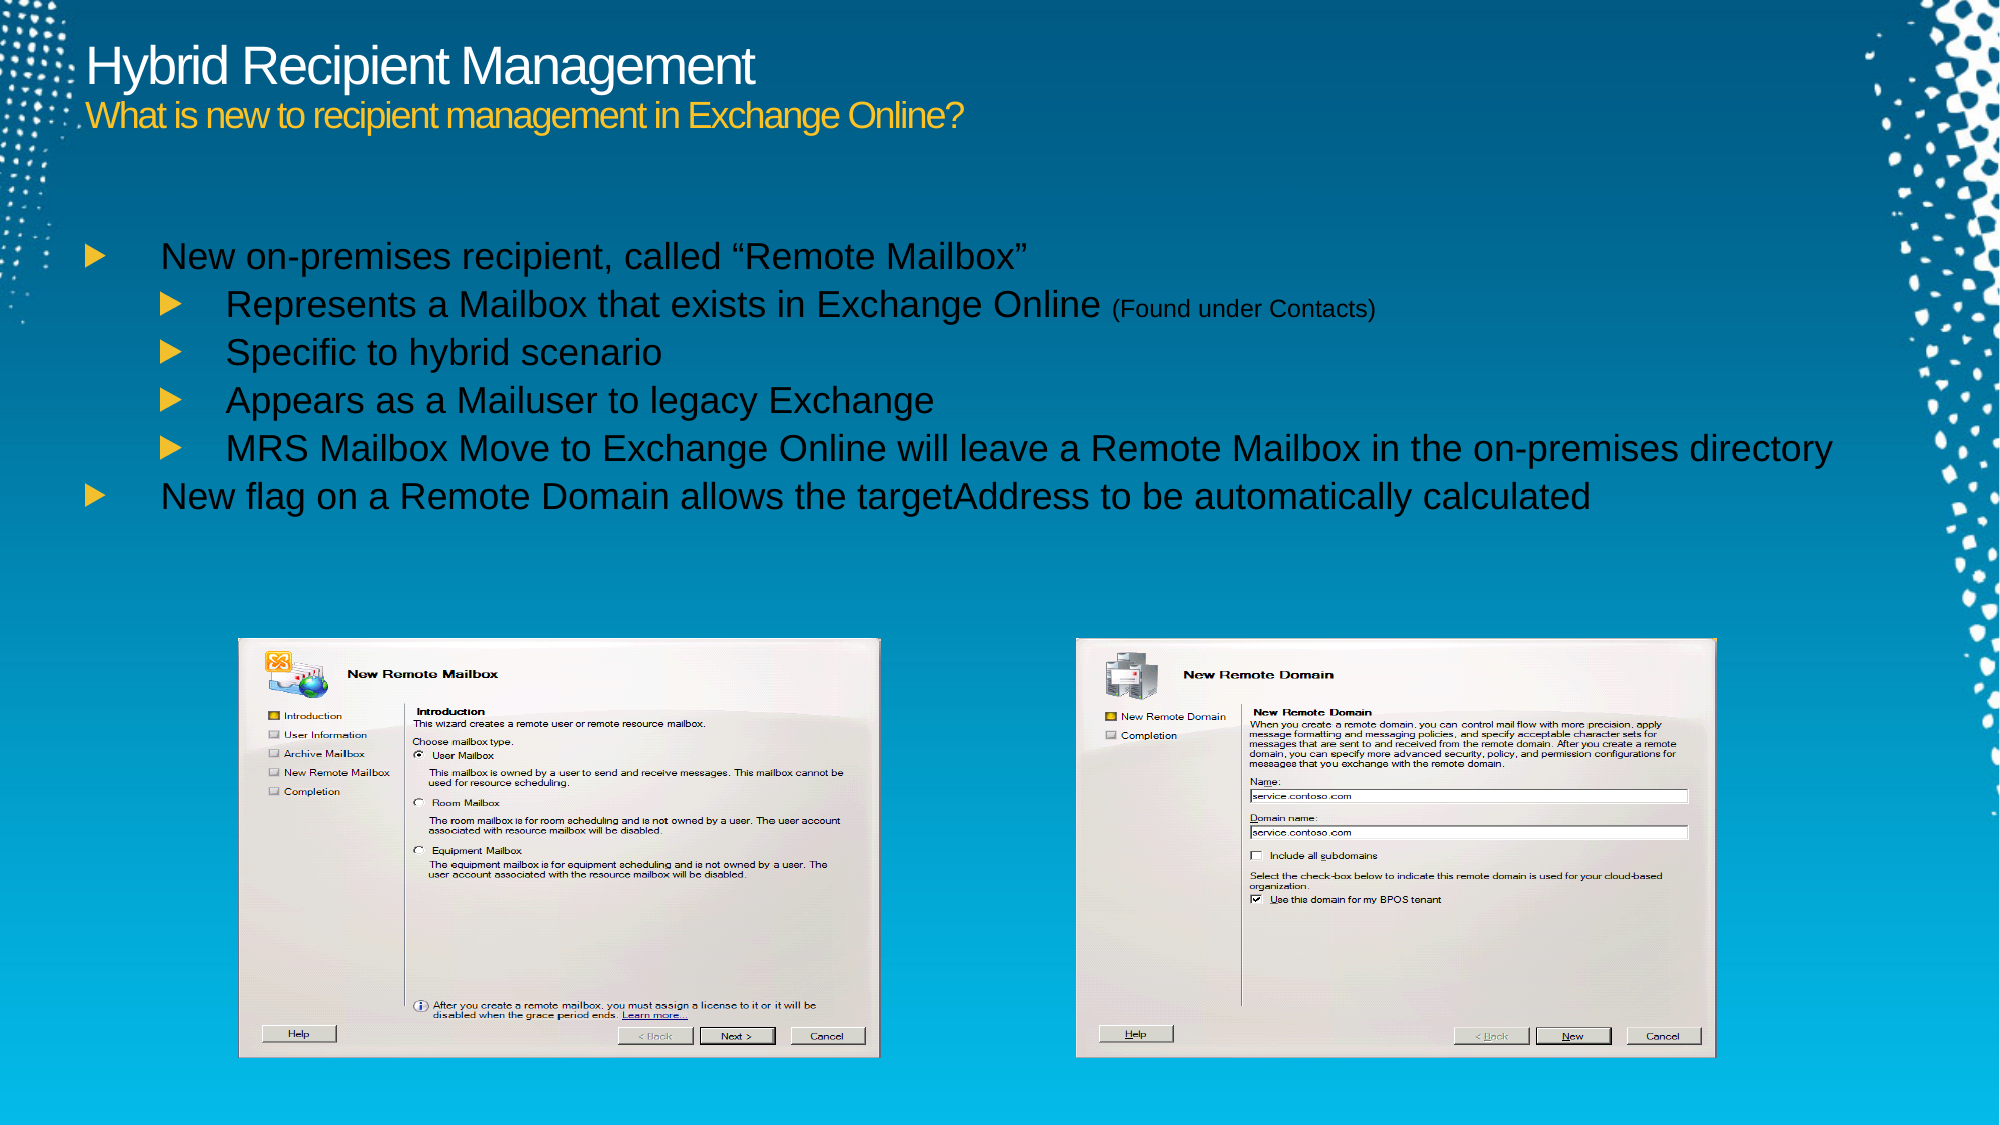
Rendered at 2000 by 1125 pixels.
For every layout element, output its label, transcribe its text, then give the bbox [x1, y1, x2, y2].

picture [43, 42, 49, 53]
picture [1983, 404, 1992, 414]
picture [1938, 122, 1950, 133]
picture [56, 47, 64, 55]
picture [10, 69, 17, 78]
picture [42, 31, 53, 39]
picture [1958, 445, 1968, 460]
picture [1920, 257, 1932, 264]
picture [1935, 177, 1945, 189]
picture [1980, 460, 1987, 469]
picture [0, 24, 9, 33]
picture [1921, 0, 1934, 8]
picture [1991, 637, 2000, 652]
picture [1970, 426, 1980, 436]
picture [1953, 301, 1962, 312]
picture [1955, 557, 1965, 573]
picture [1925, 87, 1941, 99]
picture [1922, 200, 1934, 207]
picture [1898, 188, 1912, 198]
picture [1889, 152, 1901, 166]
picture [1941, 324, 1952, 332]
picture [1979, 657, 1995, 676]
picture [1972, 312, 1985, 322]
picture [1982, 714, 1993, 729]
picture [239, 639, 880, 1057]
picture [1919, 367, 1930, 378]
picture [1968, 481, 1978, 492]
picture [13, 41, 25, 49]
picture [1963, 335, 1972, 344]
picture [1932, 235, 1943, 241]
picture [34, 101, 43, 111]
title Hybrid Recipient Management What is new to recipient management in Exchange Online? [85, 37, 1914, 138]
picture [1963, 589, 1976, 607]
picture [24, 72, 32, 79]
picture [161, 389, 180, 410]
picture [1935, 0, 2000, 306]
picture [1978, 517, 1987, 527]
picture [1950, 359, 1960, 366]
picture [1952, 502, 1967, 516]
picture [1077, 639, 1716, 1057]
picture [1914, 274, 1920, 291]
picture [1914, 164, 1923, 177]
picture [1984, 349, 1992, 357]
picture [1963, 535, 1977, 550]
picture [1960, 392, 1970, 403]
picture [16, 22, 23, 34]
picture [11, 55, 21, 64]
picture [1945, 213, 1955, 220]
picture [33, 88, 42, 97]
picture [33, 0, 42, 10]
picture [1935, 379, 1948, 391]
picture [0, 155, 5, 163]
picture [161, 341, 180, 362]
picture [3, 10, 11, 18]
picture [47, 0, 57, 10]
picture [1925, 141, 1935, 155]
picture [38, 74, 47, 80]
picture [45, 16, 55, 24]
picture [26, 57, 34, 68]
picture [1973, 368, 1982, 380]
list New on-premises recipient, called “Remote Mailbox” Represents a Mailbox that exists in Exchange Online (Found under Contacts) Specific to hybrid scenario Appears as a Mailuser to legacy Exchange MRS Mailbox Move to Exchange Online will leave a Remote Mailbox in the on-premises directory New flag on a Remote Domain allows the targetAddress to be automatically calculated [85, 237, 1914, 698]
picture [1911, 223, 1918, 230]
picture [1935, 431, 1946, 449]
picture [1955, 246, 1965, 256]
picture [28, 42, 36, 53]
picture [1969, 625, 1985, 642]
picture [17, 129, 23, 136]
picture [161, 293, 180, 314]
picture [54, 76, 60, 83]
picture [58, 32, 66, 41]
picture [86, 245, 104, 266]
picture [1995, 582, 2000, 595]
picture [1930, 291, 1941, 297]
picture [1972, 570, 1986, 583]
picture [1963, 278, 1976, 291]
picture [1981, 604, 2000, 620]
picture [1914, 308, 1929, 326]
picture [86, 485, 103, 505]
picture [1915, 109, 1924, 119]
picture [1988, 691, 2000, 709]
picture [1926, 344, 1939, 358]
picture [6, 97, 12, 105]
picture [1948, 413, 1958, 424]
picture [1942, 269, 1953, 276]
picture [31, 131, 37, 138]
picture [41, 59, 48, 67]
picture [1991, 747, 2000, 765]
picture [1990, 492, 2000, 505]
picture [18, 0, 29, 6]
picture [16, 143, 21, 151]
picture [1946, 155, 1961, 167]
picture [9, 84, 15, 91]
picture [1946, 525, 1956, 533]
picture [55, 62, 62, 69]
picture [1957, 187, 1971, 200]
picture [1992, 438, 2000, 448]
picture [161, 437, 180, 458]
picture [18, 13, 26, 19]
picture [1974, 683, 1985, 694]
picture [1994, 382, 2000, 391]
picture [1929, 27, 1945, 45]
picture [1942, 465, 1958, 483]
picture [29, 27, 38, 38]
picture [1892, 212, 1902, 216]
picture [0, 40, 9, 45]
picture [33, 116, 40, 124]
picture [1928, 399, 1939, 415]
picture [30, 14, 40, 23]
picture [1988, 547, 2000, 561]
picture [1993, 321, 2000, 339]
